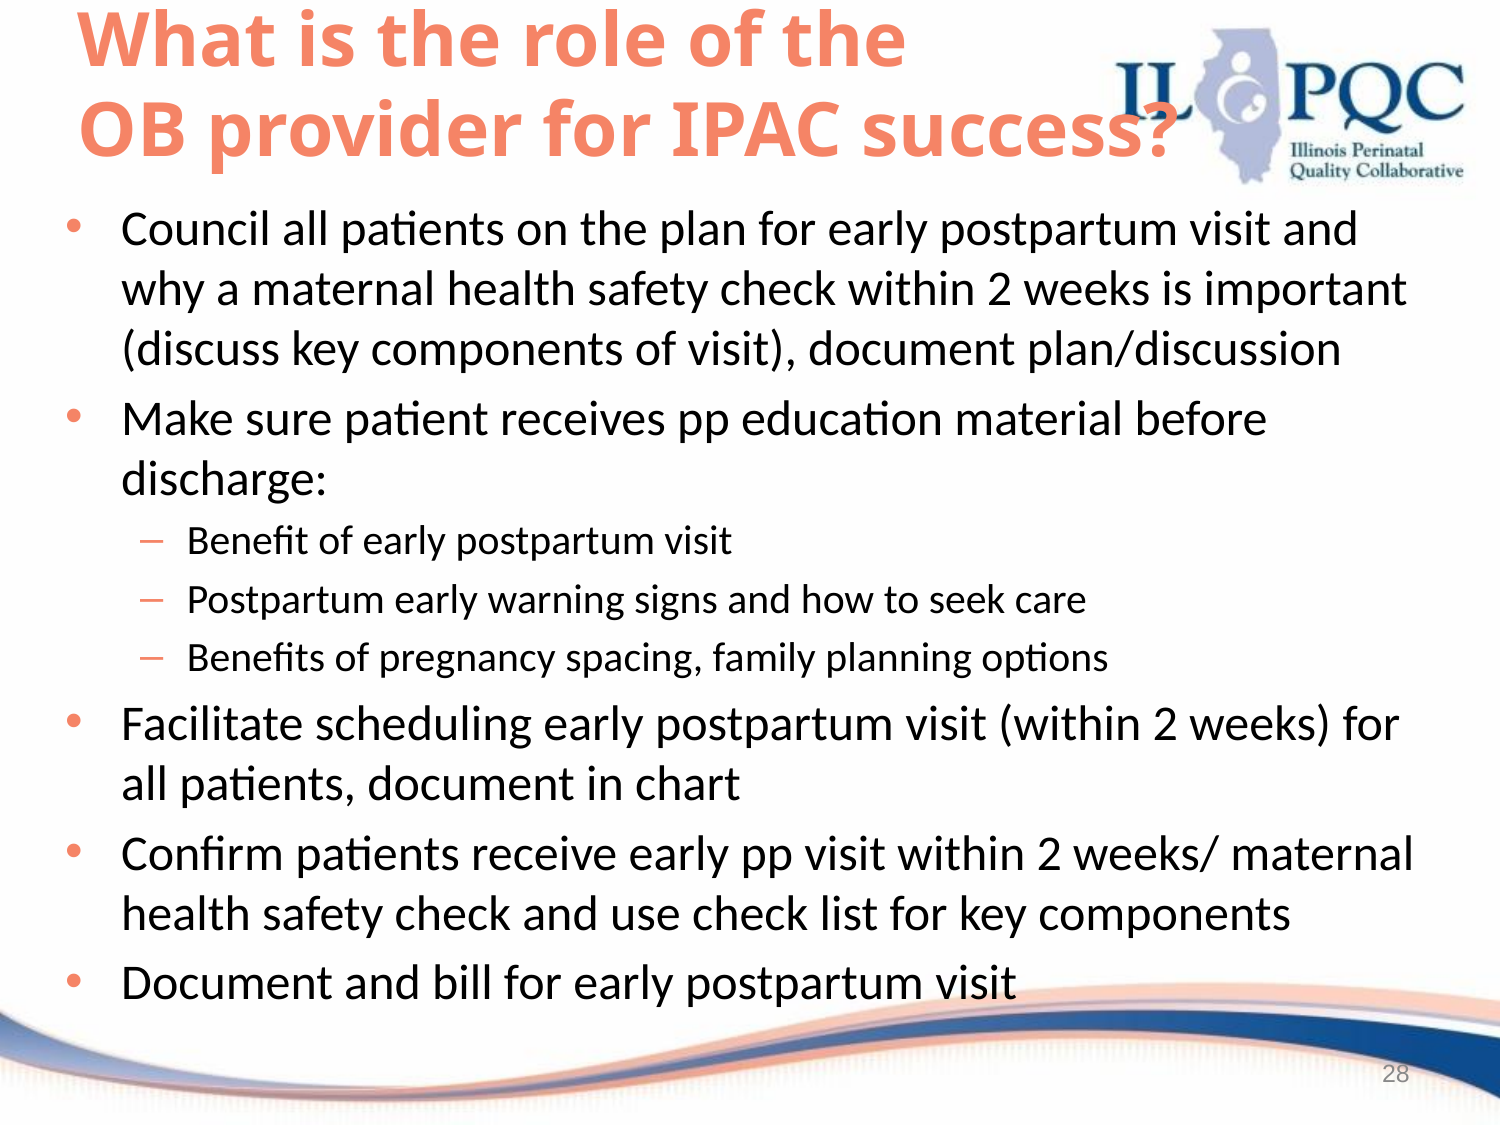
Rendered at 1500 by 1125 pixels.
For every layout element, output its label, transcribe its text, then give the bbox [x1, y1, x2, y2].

list Council all patients on the plan for early postpartum visit and why a maternal health safety check within 2 weeks is important (discuss key components of visit), document plan/discussion Make sure patient receives pp education material before discharge: Benefit of early postpartum visit Postpartum early warning signs and how to seek care Benefits of pregnancy spacing, family planning options Facilitate scheduling early postpartum visit (within 2 weeks) for all patients, document in chart Confirm patients receive early pp visit within 2 weeks/ maternal health safety check and use check list for key components Document and bill for early postpartum visit [50, 187, 1463, 930]
title What is the role of the OB provider for IPAC success? [62, 0, 1413, 175]
slide_number 28 [1074, 1042, 1425, 1103]
picture [0, 0, 1500, 1125]
